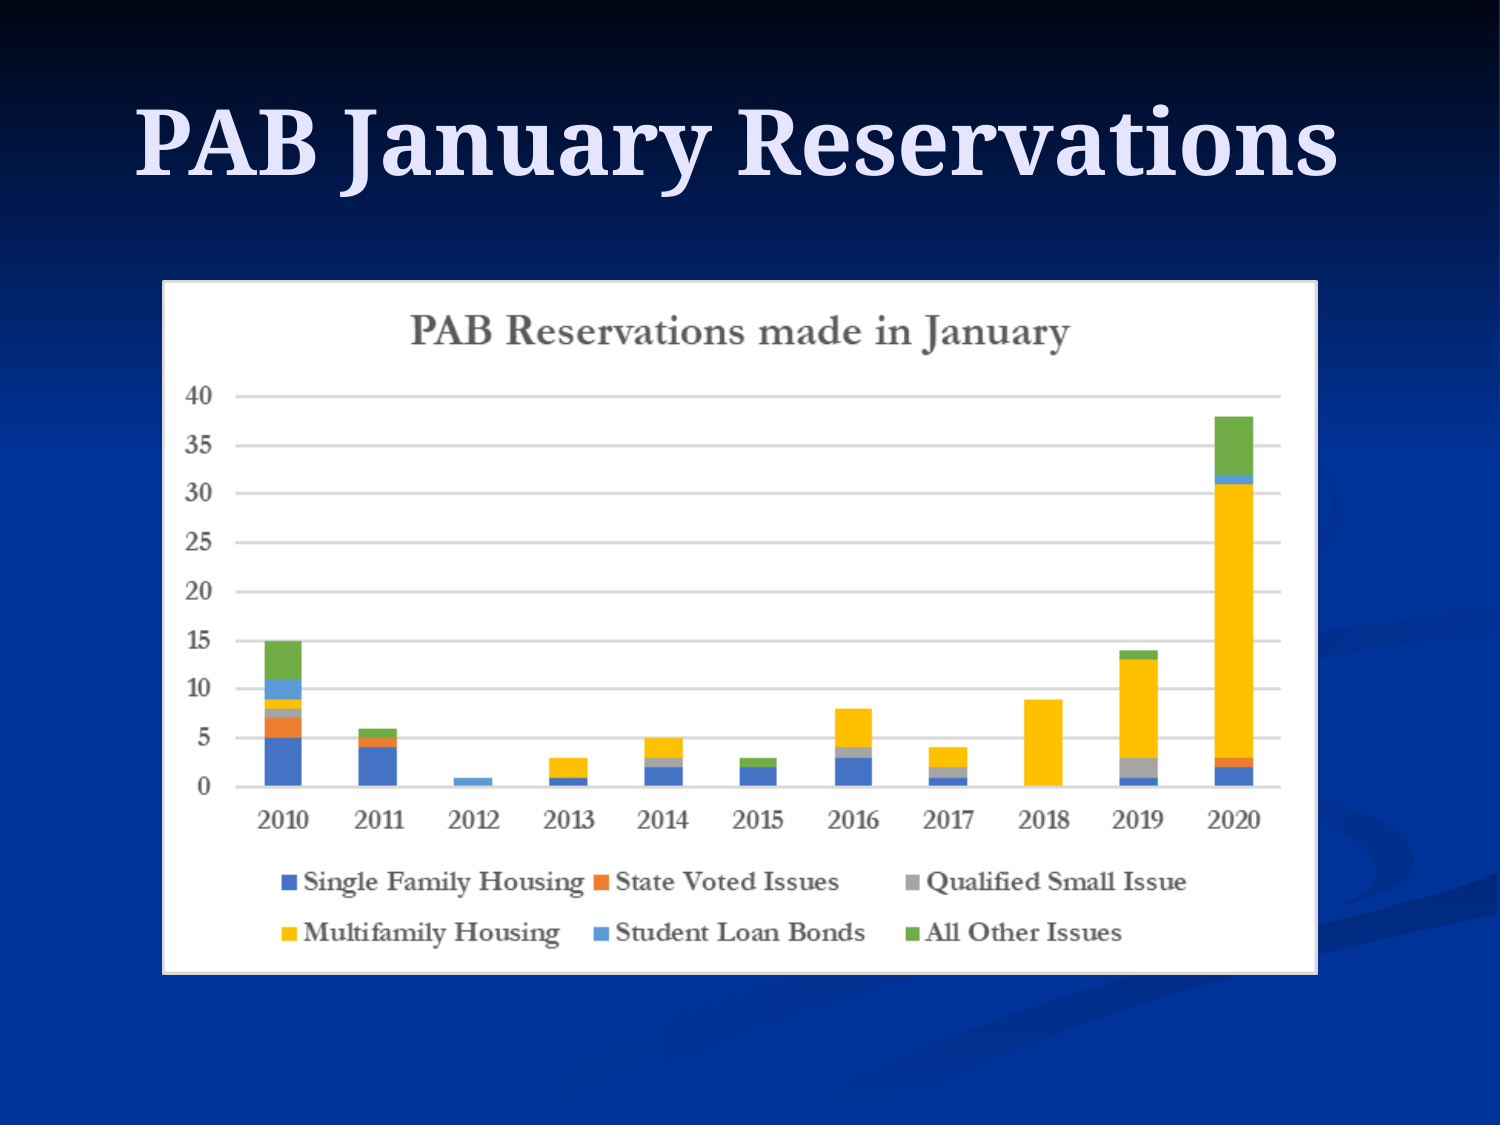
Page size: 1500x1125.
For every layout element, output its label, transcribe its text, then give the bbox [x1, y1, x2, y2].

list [162, 280, 1319, 976]
title PAB January Reservations [74, 44, 1426, 233]
